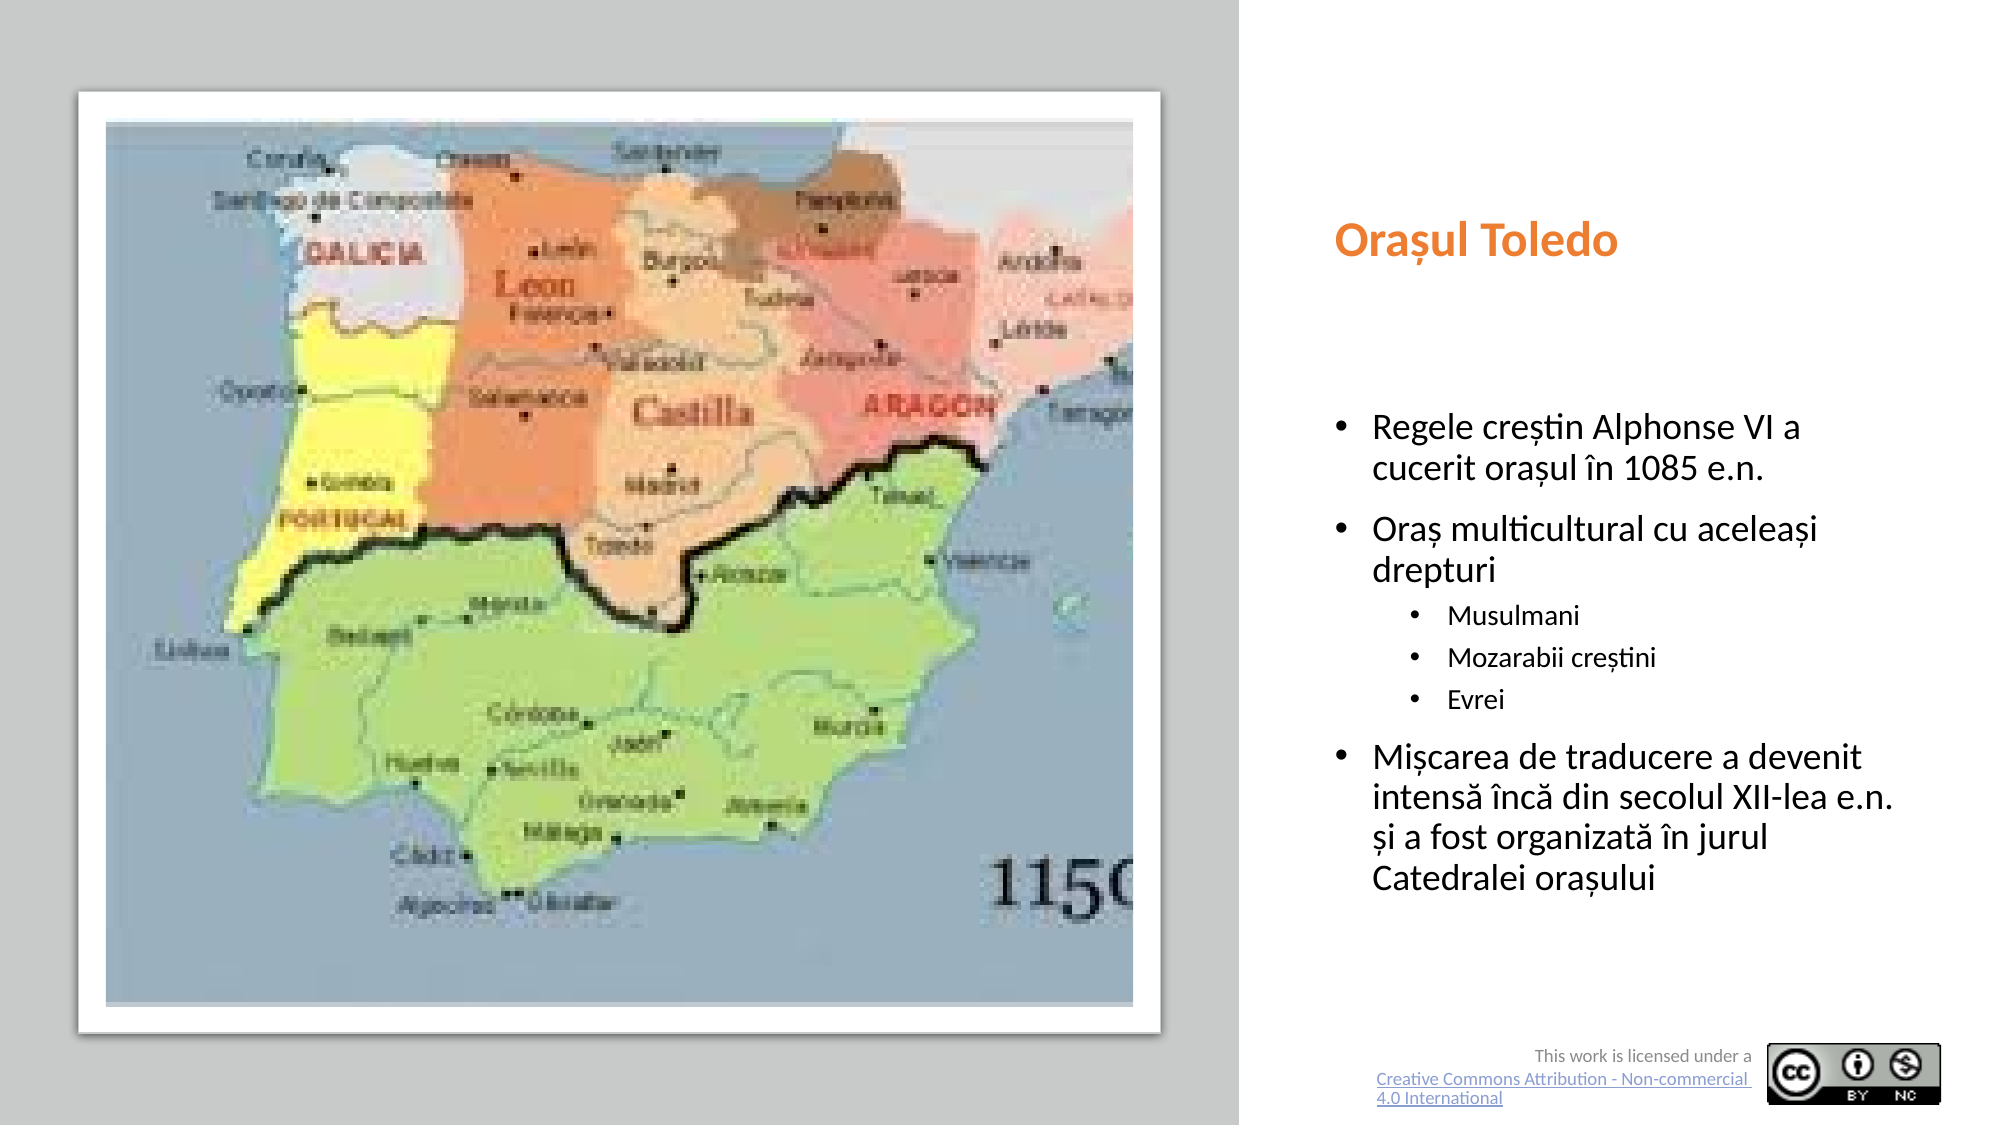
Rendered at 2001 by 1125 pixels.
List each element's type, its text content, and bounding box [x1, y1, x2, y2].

picture [1767, 1043, 1942, 1105]
list Regele creștin Alphonse VI a cucerit orașul în 1085 e.n. Oraș multicultural cu aceleași drepturi Musulmani Mozarabii creștini Evrei Mișcarea de traducere a devenit intensă încă din secolul XII-lea e.n. și a fost organizată în jurul Catedralei orașului [1319, 399, 1922, 1020]
text_box [78, 91, 1161, 1034]
text_box [0, 0, 1240, 1125]
picture [105, 118, 1134, 1007]
title Orașul Toledo [1319, 103, 1922, 379]
